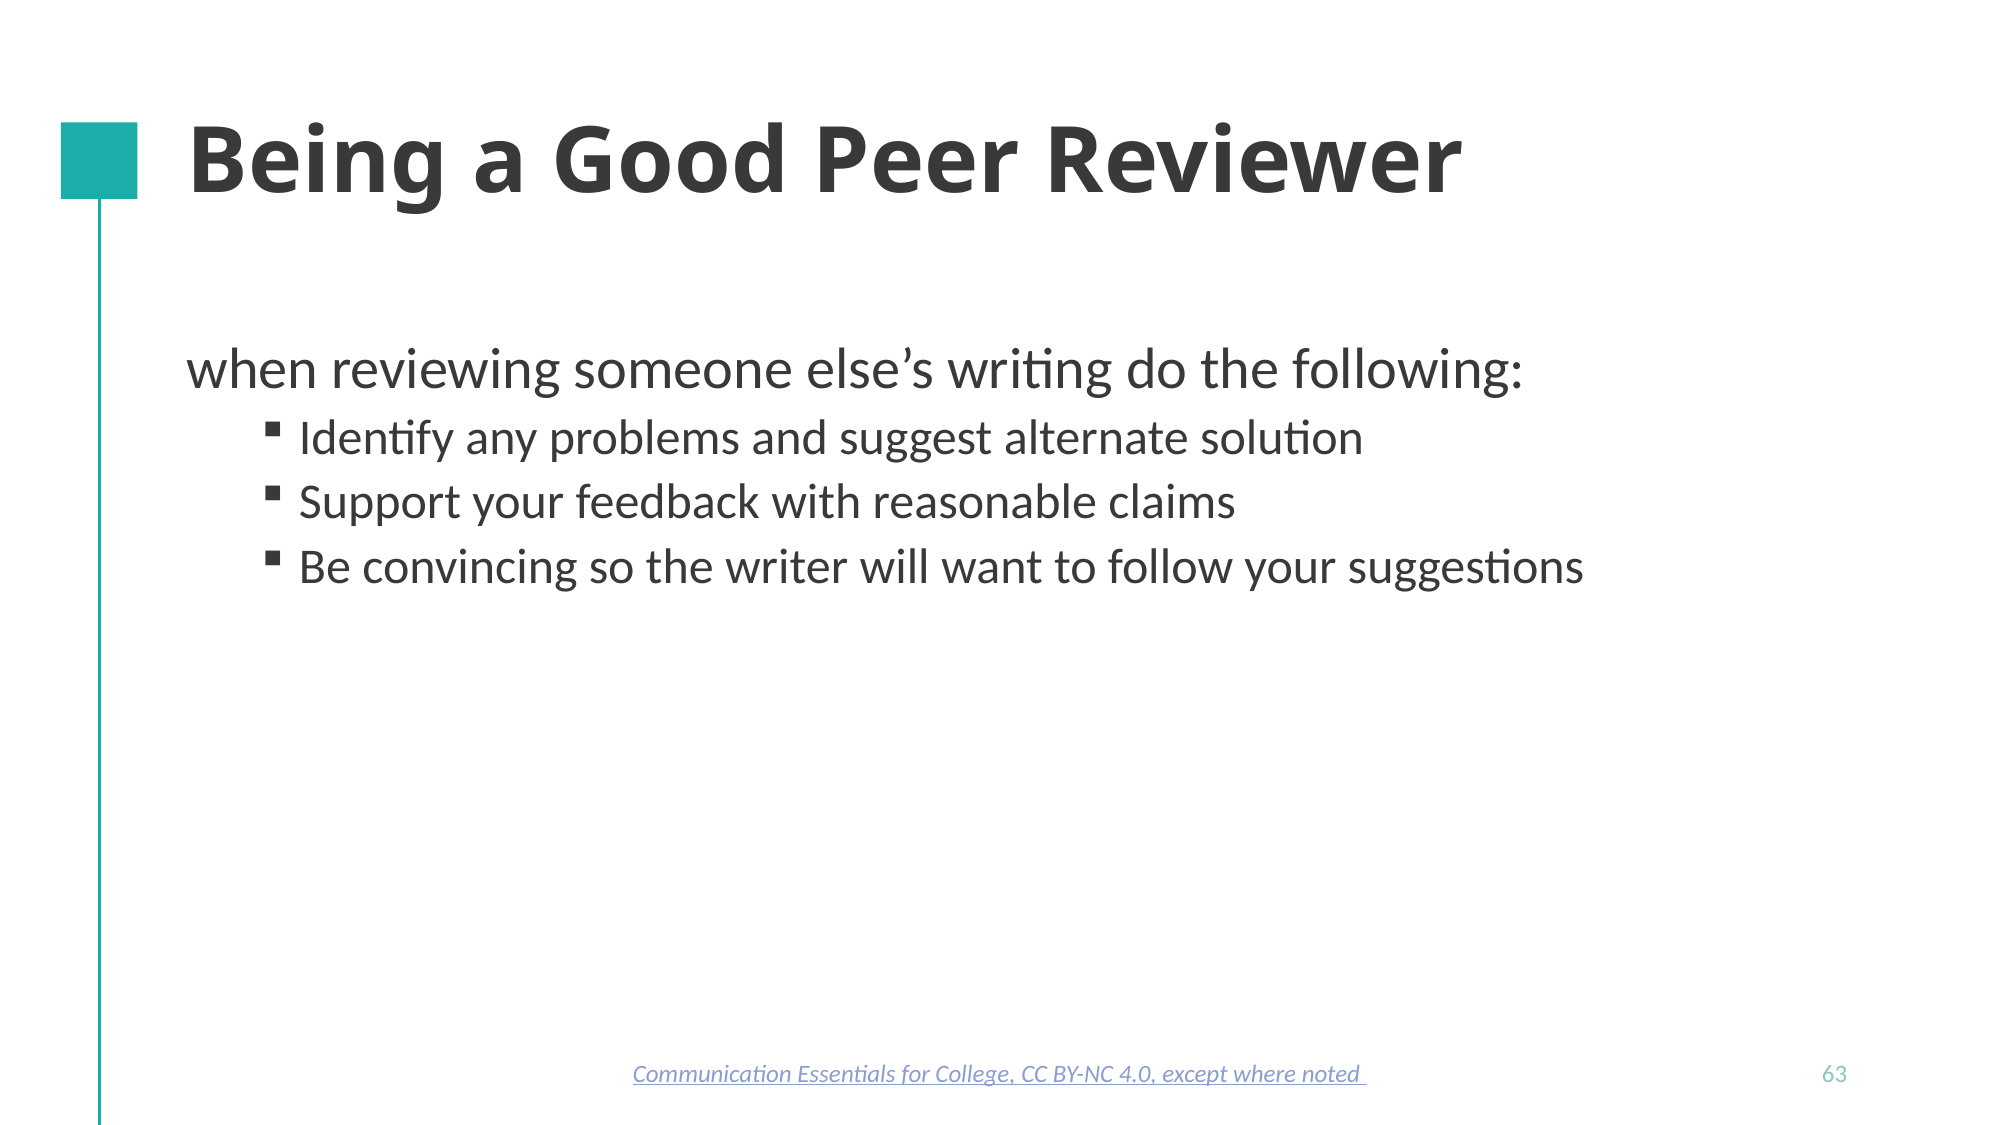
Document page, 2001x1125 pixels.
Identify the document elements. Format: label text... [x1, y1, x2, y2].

title Being a Good Peer Reviewer [171, 105, 1863, 278]
list when reviewing someone else’s writing do the following: Identify any problems and suggest alternate solution Support your feedback with reasonable claims Be convincing so the writer will want to follow your suggestions [171, 330, 1863, 1014]
slide_number 63 [1412, 1042, 1863, 1103]
footer Communication Essentials for College, CC BY-NC 4.0, except where noted [590, 1042, 1410, 1102]
